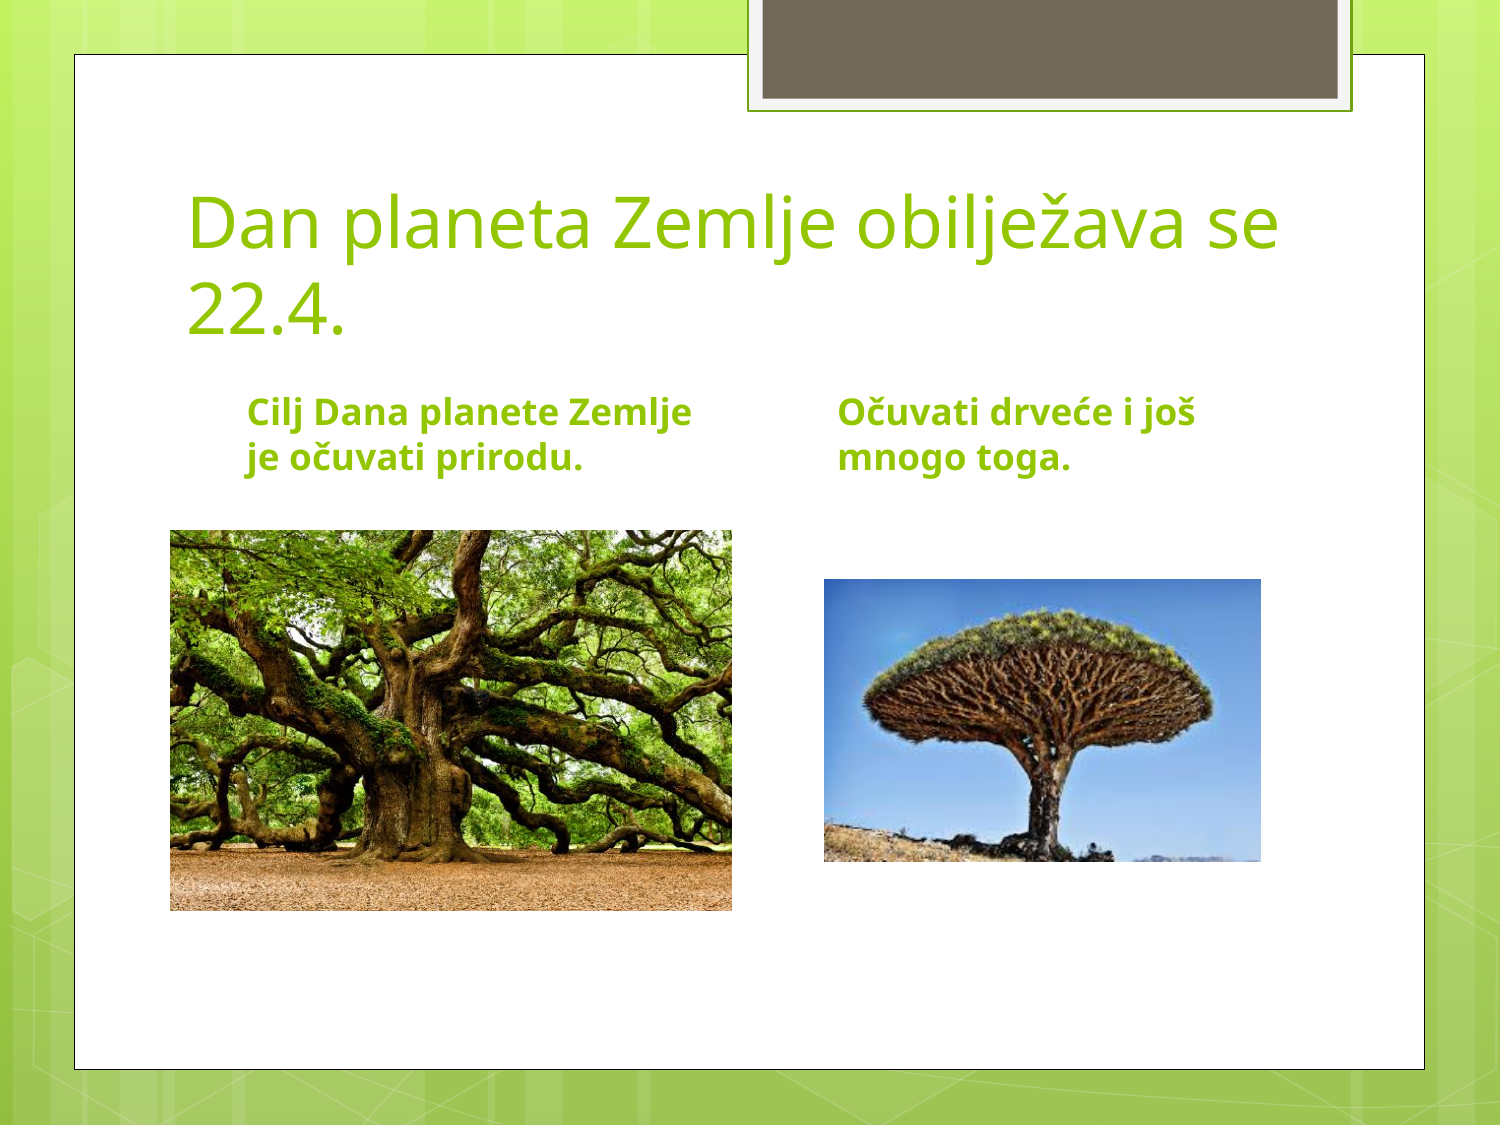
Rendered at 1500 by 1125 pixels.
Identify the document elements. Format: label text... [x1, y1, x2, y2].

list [170, 530, 733, 911]
list Očuvati drveće i još mnogo toga. [822, 379, 1324, 485]
list Cilj Dana planete Zemlje je očuvati prirodu. [231, 379, 734, 485]
title Dan planeta Zemlje obilježava se 22.4. [171, 168, 1324, 357]
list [824, 578, 1261, 863]
